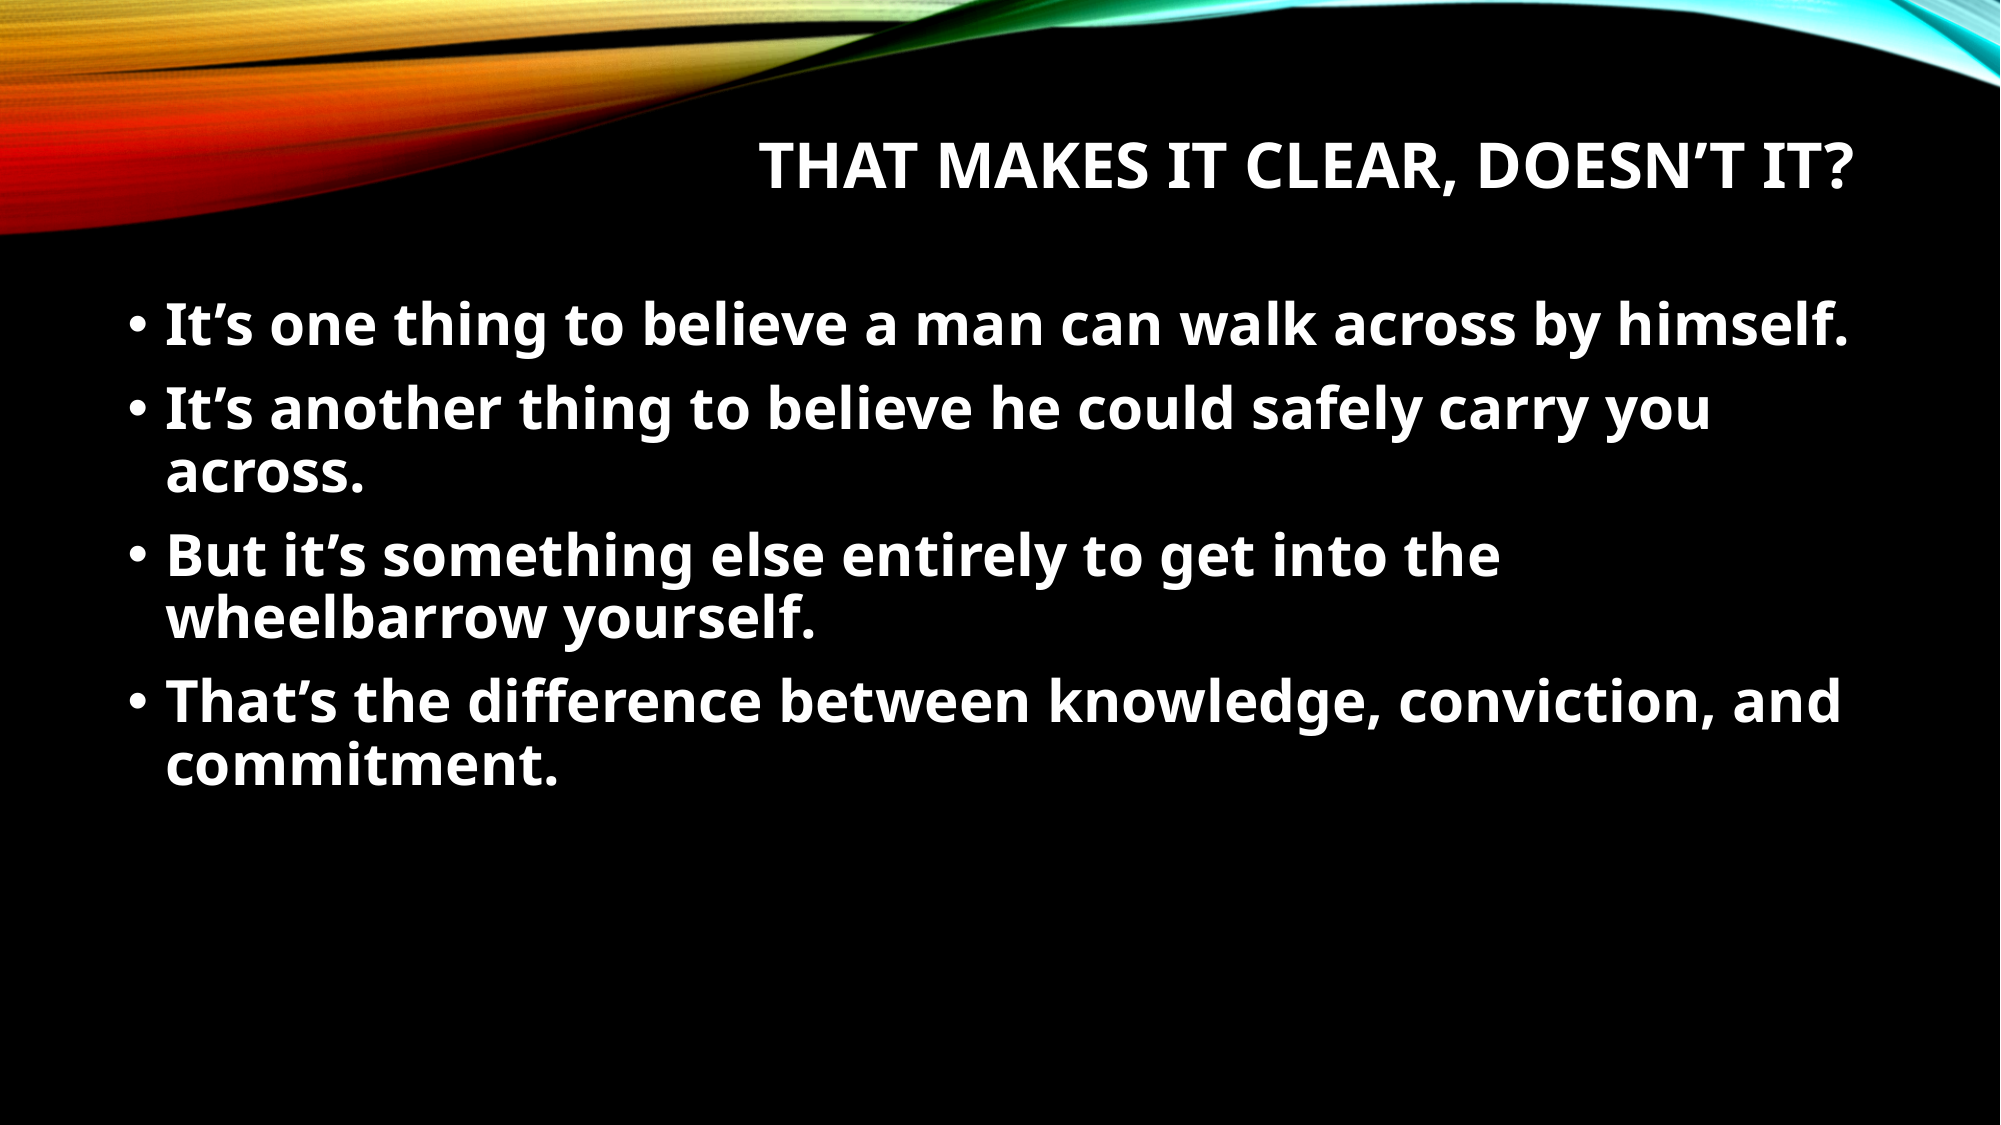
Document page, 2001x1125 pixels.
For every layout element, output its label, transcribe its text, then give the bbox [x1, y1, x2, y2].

title That makes it clear, doesn’t it? [602, 125, 1888, 287]
picture [0, 0, 2000, 237]
list It’s one thing to believe a man can walk across by himself. It’s another thing to believe he could safely carry you across. But it’s something else entirely to get into the wheelbarrow yourself. That’s the difference between knowledge, conviction, and commitment. [112, 287, 1888, 888]
